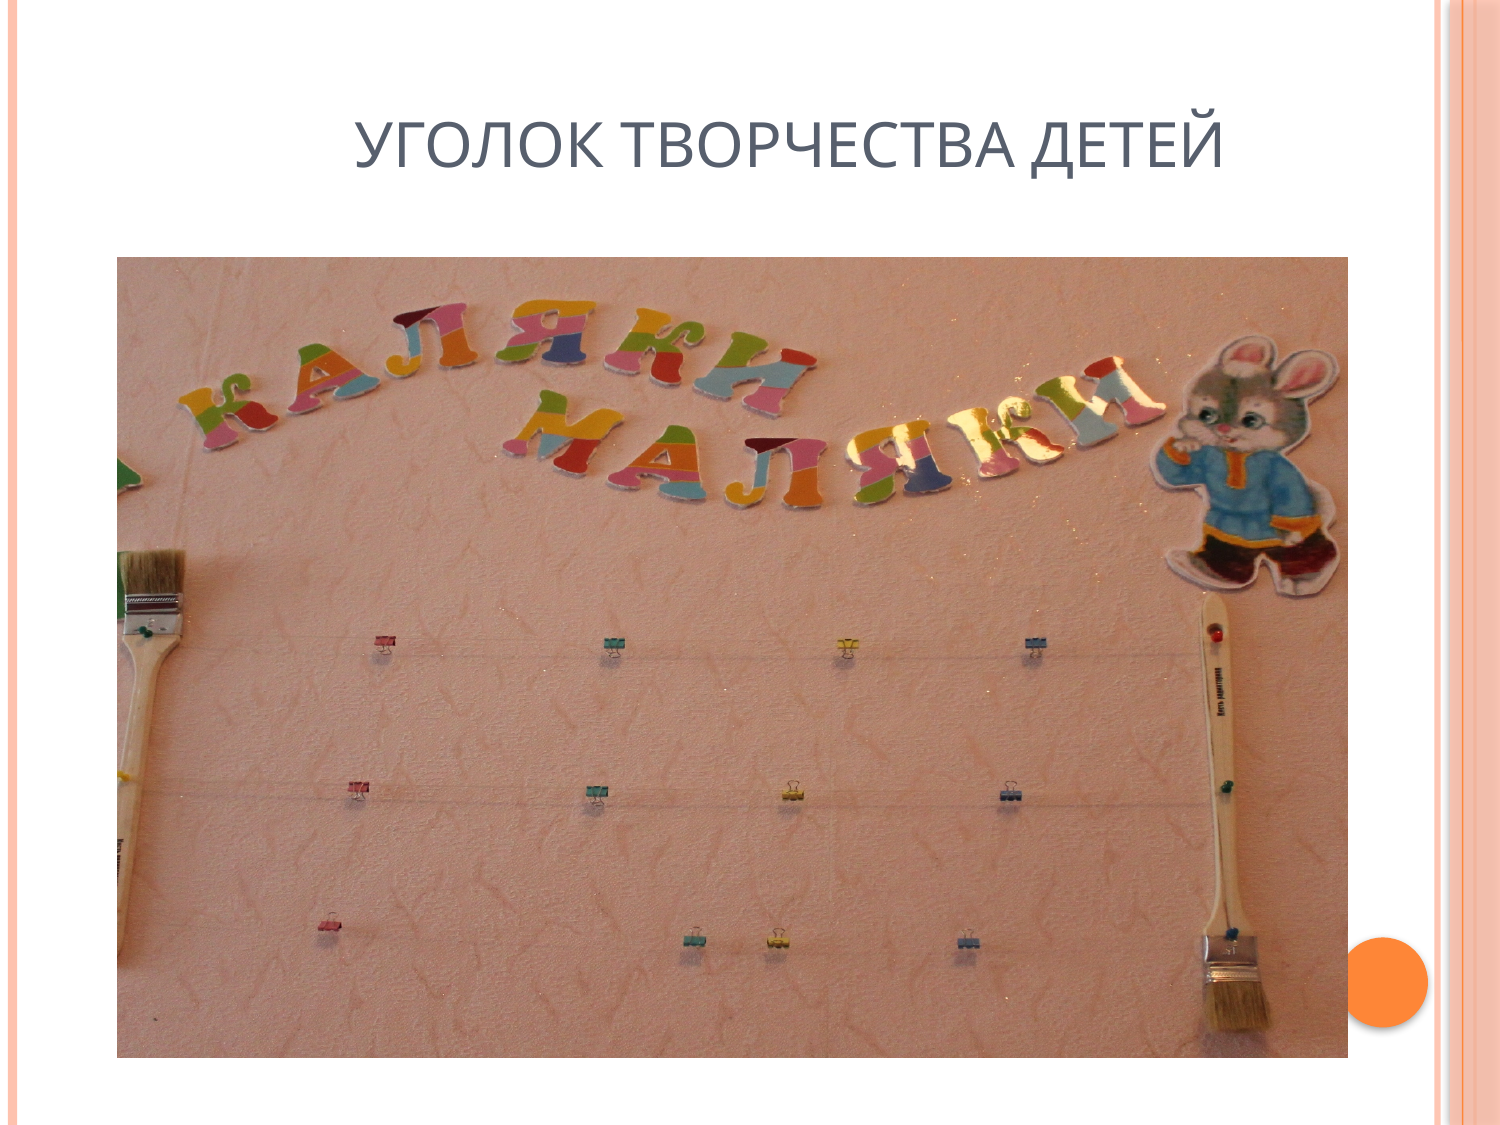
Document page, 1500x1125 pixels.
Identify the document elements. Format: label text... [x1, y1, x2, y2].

title Уголок творчества детей [339, 0, 1500, 188]
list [116, 257, 1349, 1058]
